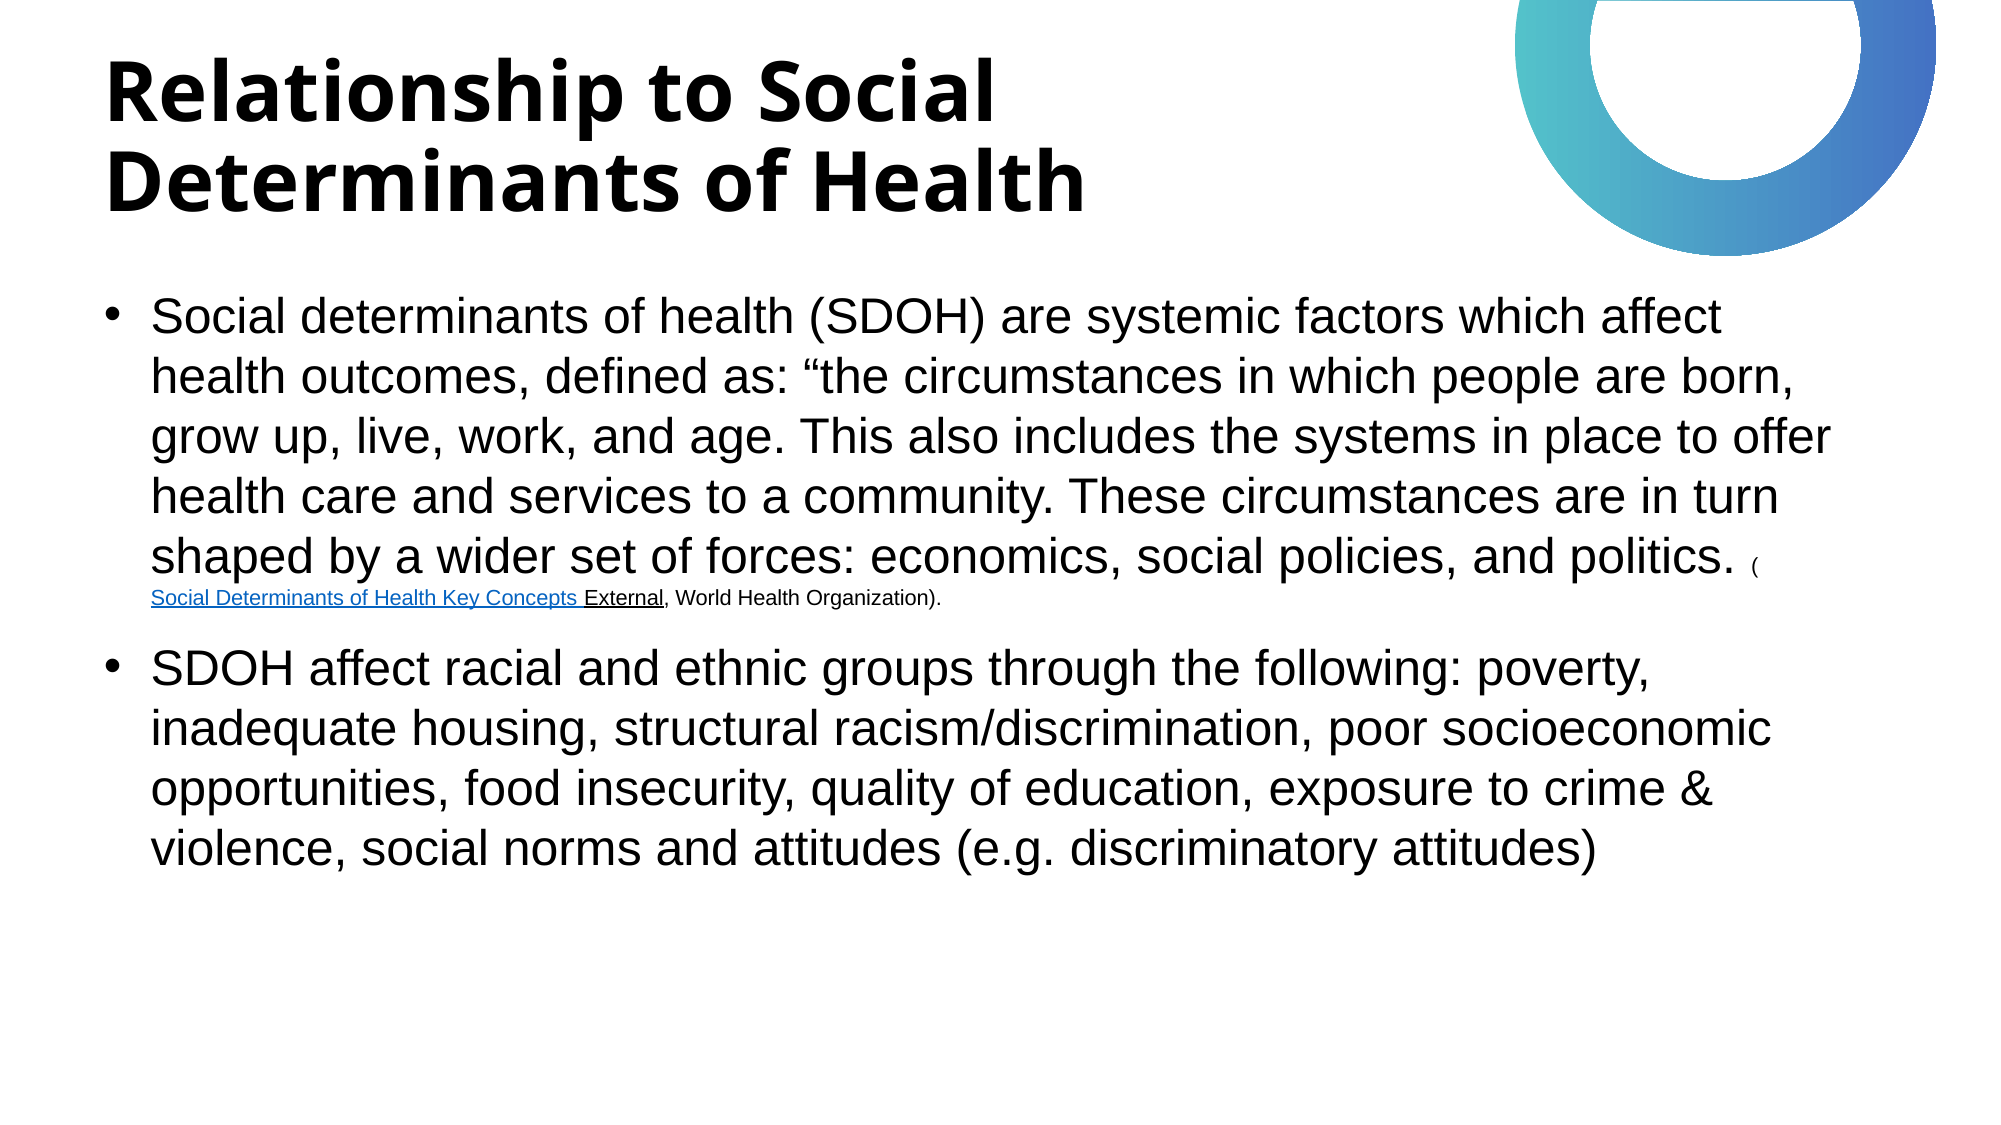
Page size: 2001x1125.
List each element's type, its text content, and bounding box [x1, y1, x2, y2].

text_box Social determinants of health (SDOH) are systemic factors which affect health outcomes, defined as: “the circumstances in which people are born, grow up, live, work, and age. This also includes the systems in place to offer health care and services to a community. These circumstances are in turn shaped by a wider set of forces: economics, social policies, and politics. (Social Determinants of Health Key Concepts External, World Health Organization). SDOH affect racial and ethnic groups through the following: poverty, inadequate housing, structural racism/discrimination, poor socioeconomic opportunities, food insecurity, quality of education, exposure to crime & violence, social norms and attitudes (e.g. discriminatory attitudes) [88, 275, 1850, 1010]
title Relationship to Social Determinants of Health [88, 41, 1789, 238]
